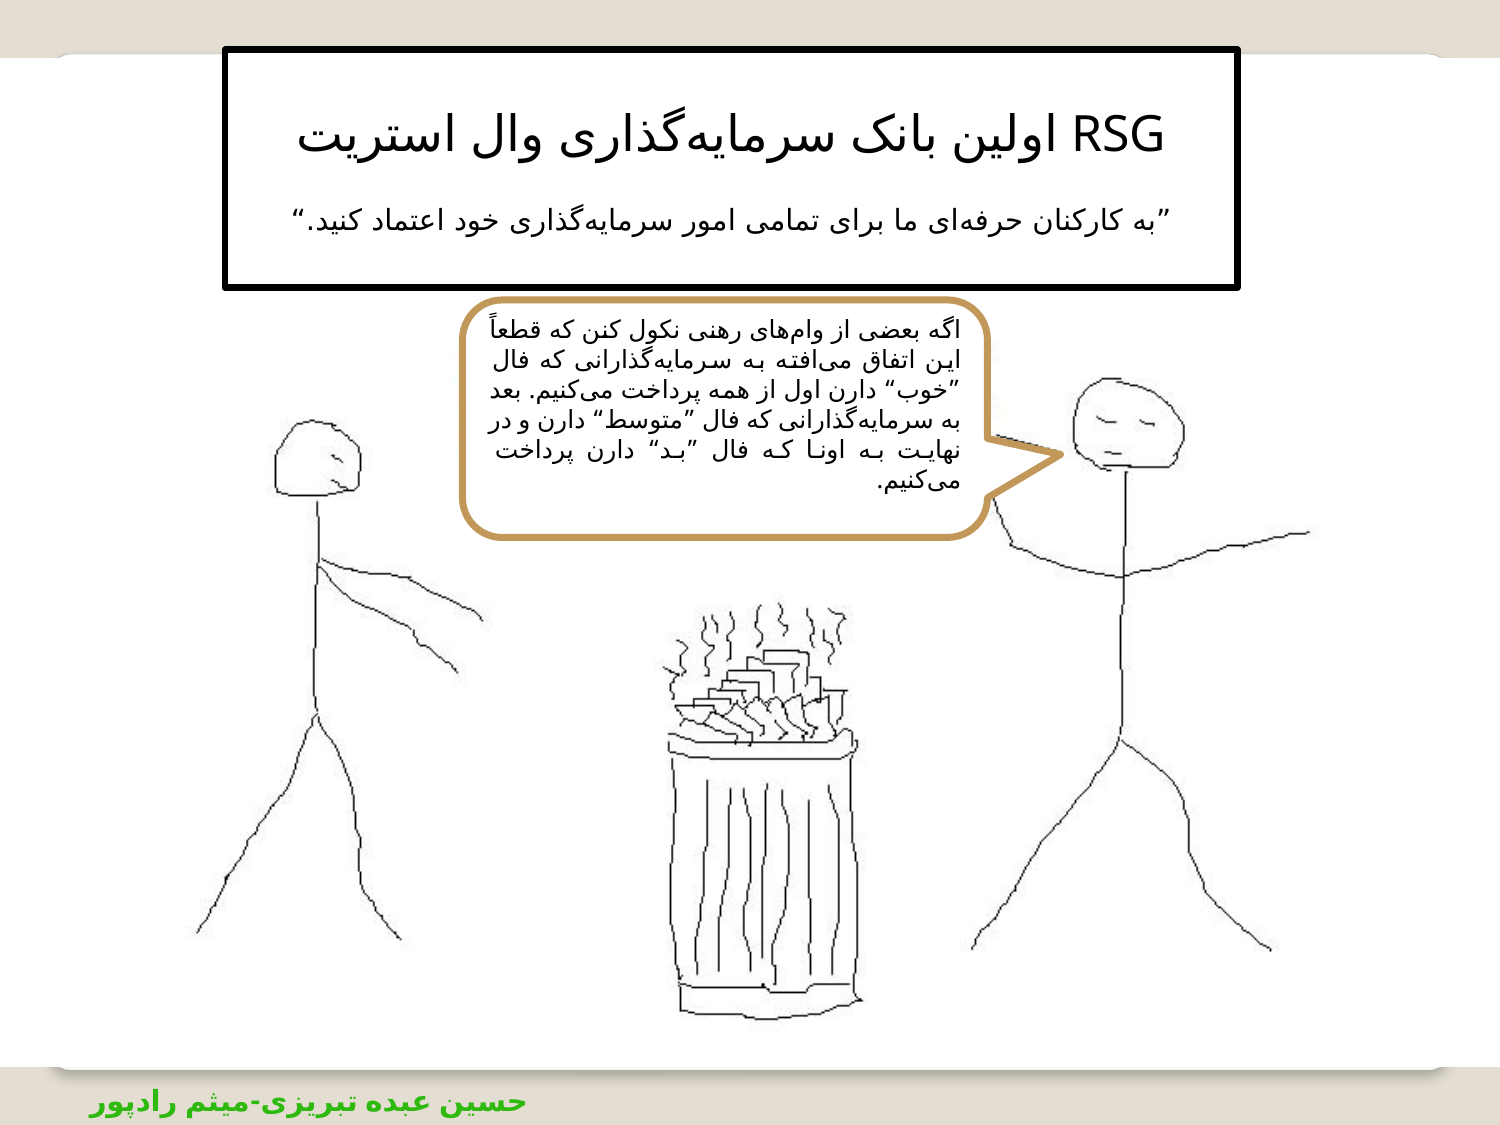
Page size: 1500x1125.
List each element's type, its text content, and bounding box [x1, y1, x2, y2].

picture [0, 58, 1500, 1067]
text_box RSG اولین بانک سرمایه‌گذاری وال استریت ”به کارکنان حرفه‌ای ما برای تمامی امور سرمایه‌گذاری خود اعتماد کنید.“ [222, 46, 1241, 55]
